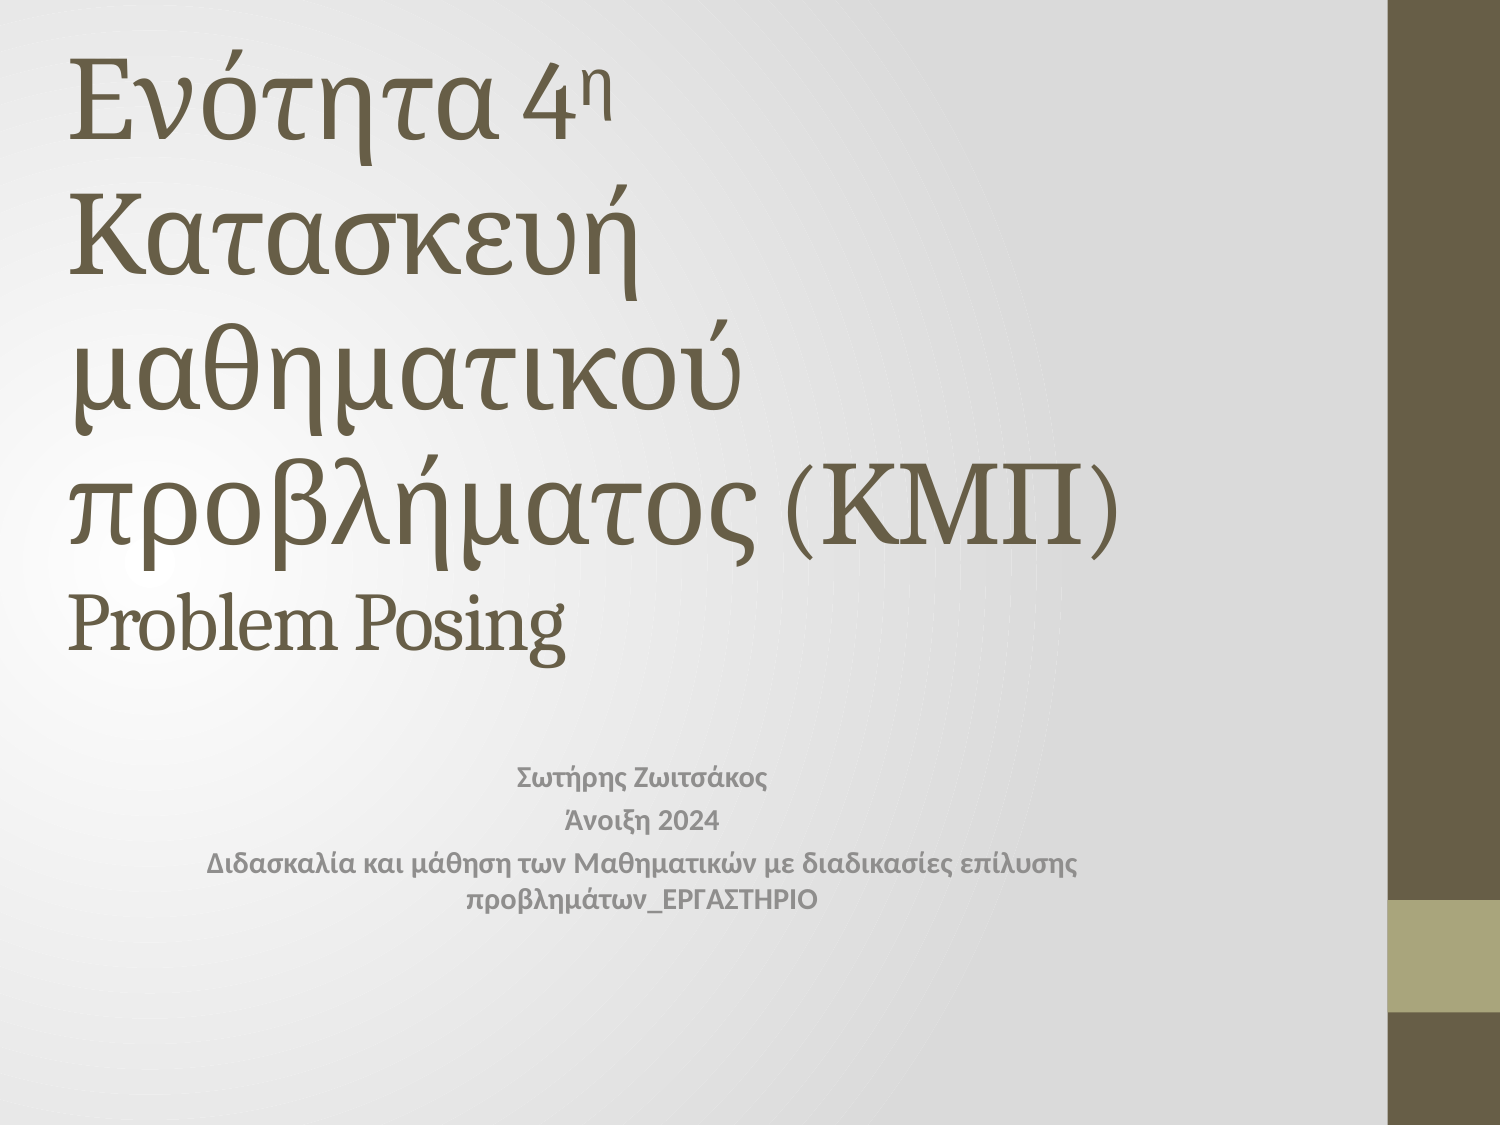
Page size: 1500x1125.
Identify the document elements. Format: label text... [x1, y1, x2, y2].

subtitle Σωτήρης Ζωιτσάκος Άνοιξη 2024 Διδασκαλία και μάθηση των Μαθηματικών με διαδικασίες επίλυσης προβλημάτων_ΕΡΓΑΣΤΗΡΙΟ [112, 750, 1173, 925]
title Ενότητα 4η Κατασκευή μαθηματικού προβλήματος (ΚΜΠ) Problem Posing [50, 160, 1289, 675]
